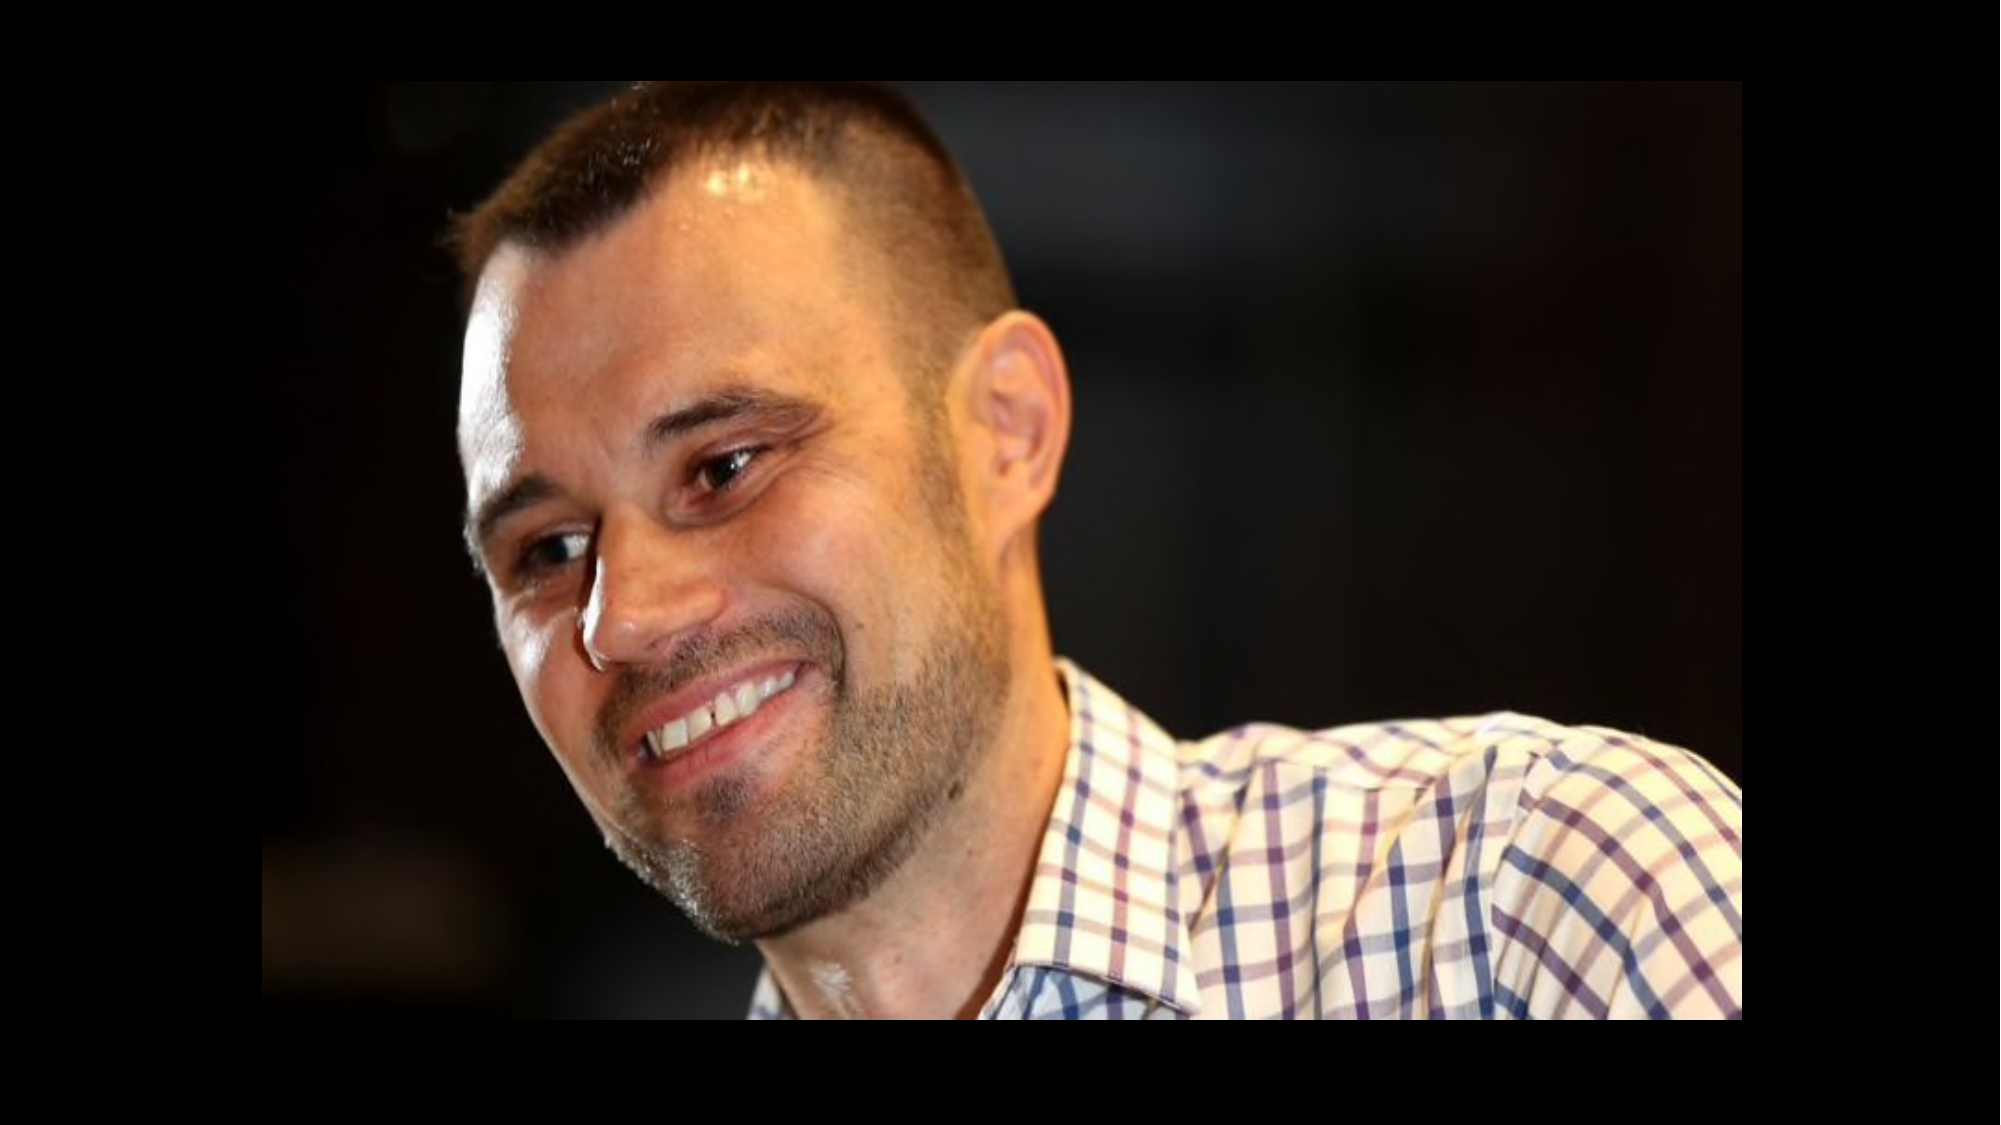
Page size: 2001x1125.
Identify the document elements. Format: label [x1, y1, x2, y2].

list [262, 81, 1742, 1020]
